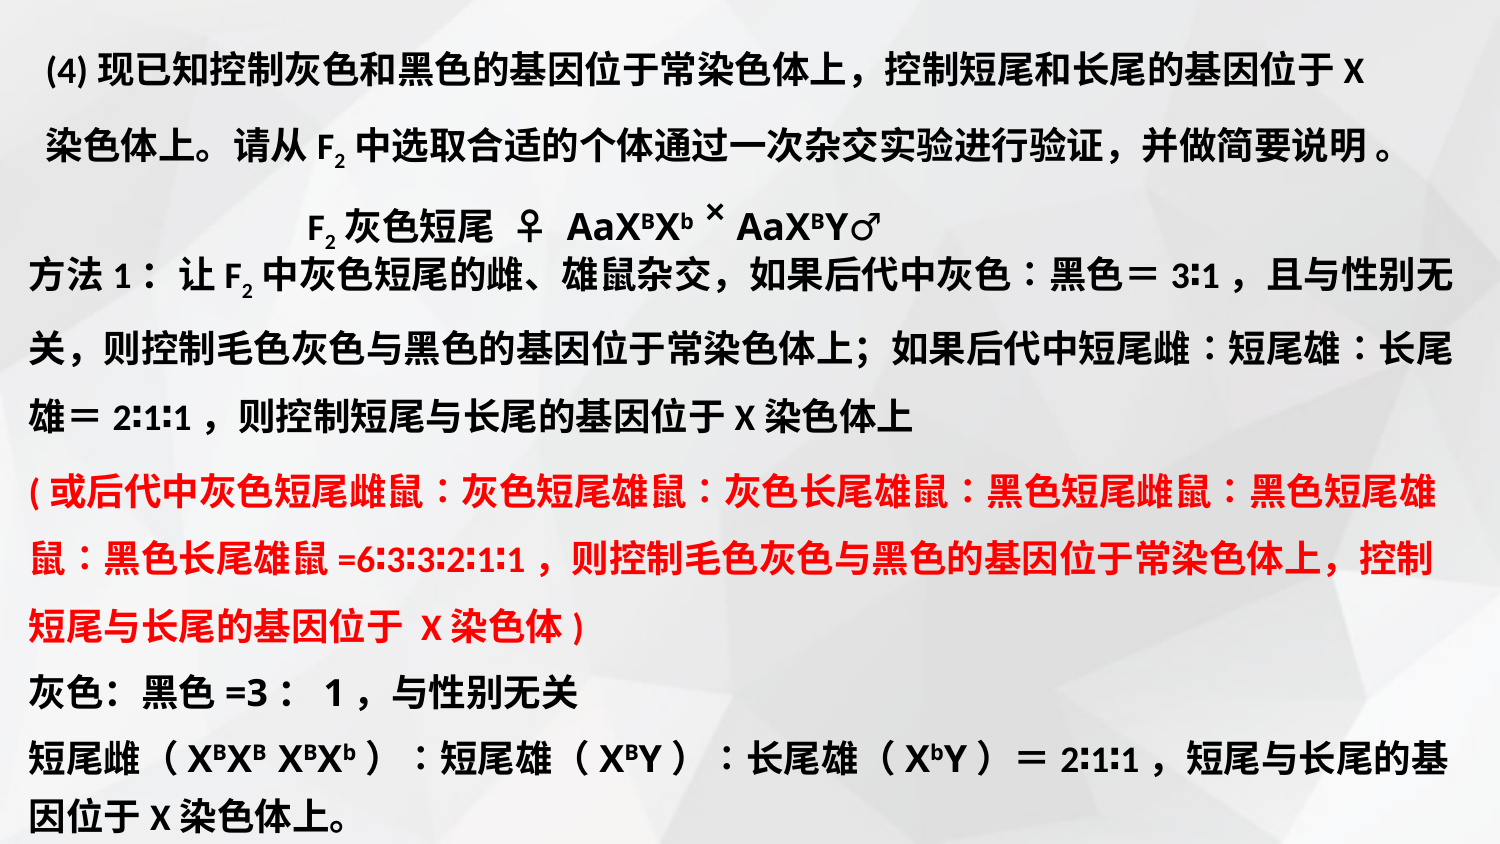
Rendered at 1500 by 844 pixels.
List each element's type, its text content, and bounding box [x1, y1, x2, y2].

text_box (4)现已知控制灰色和黑色的基因位于常染色体上，控制短尾和长尾的基因位于X染色体上。请从F2中选取合适的个体通过一次杂交实验进行验证，并做简要说明 。 [30, 11, 1420, 253]
list 方法1：让F2中灰色短尾的雌、雄鼠杂交，如果后代中灰色∶黑色＝3∶1，且与性别无关，则控制毛色灰色与黑色的基因位于常染色体上；如果后代中短尾雌∶短尾雄∶长尾雄＝2∶1∶1，则控制短尾与长尾的基因位于X染色体上 (或后代中灰色短尾雌鼠∶灰色短尾雄鼠∶灰色长尾雄鼠∶黑色短尾雌鼠∶黑色短尾雄鼠∶黑色长尾雄鼠=6∶3∶3∶2∶1∶1，则控制毛色灰色与黑色的基因位于常染色体上，控制短尾与长尾的基因位于 X染色体) 灰色：黑色=3：1，与性别无关 短尾雌（XBXB XBXb）∶短尾雄（XBY）∶长尾雄（XbY）＝2∶1∶1，短尾与长尾的基因位于X染色体上。 [13, 218, 1474, 639]
text_box F2灰色短尾 ♀ AaXBXb × AaXBY♂ [292, 174, 917, 262]
picture [0, 0, 1500, 844]
